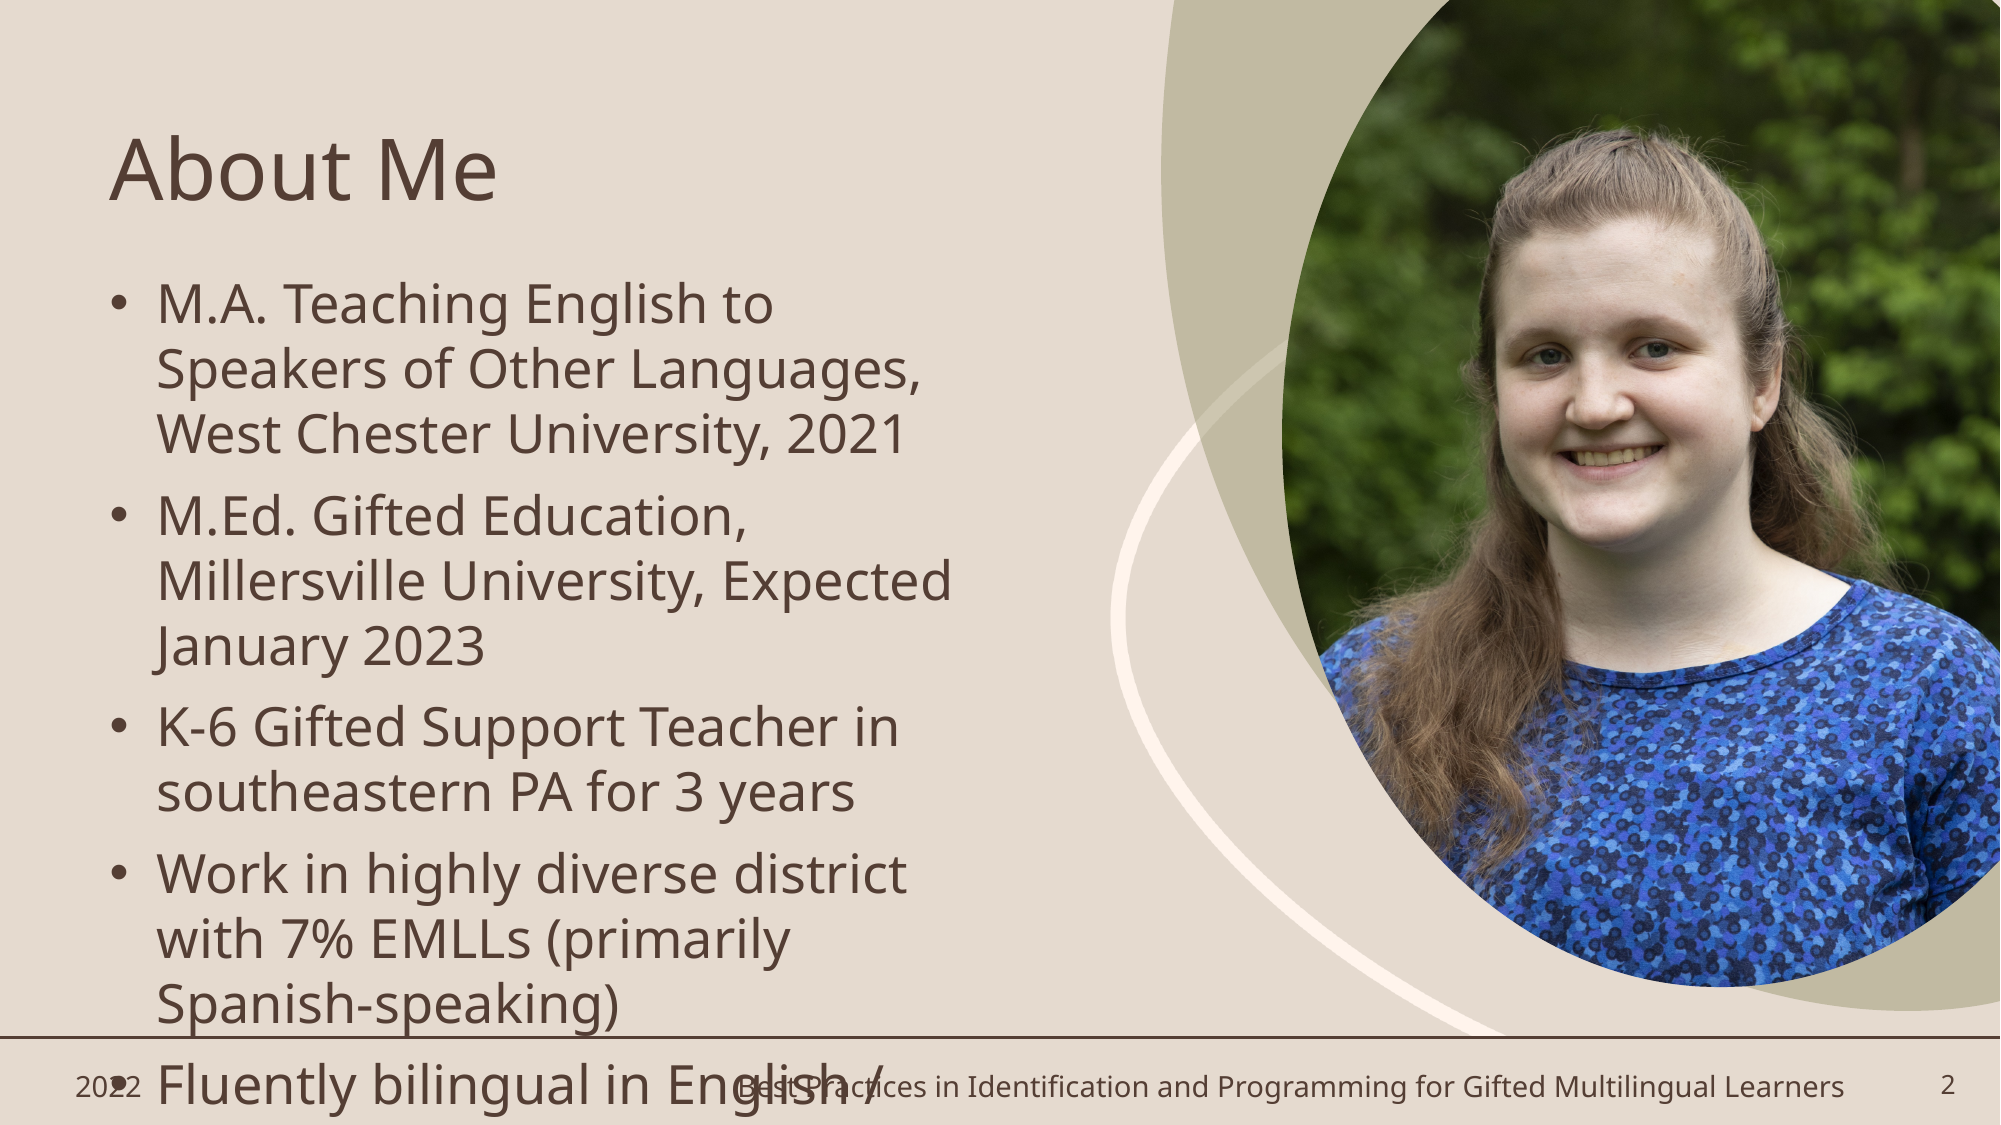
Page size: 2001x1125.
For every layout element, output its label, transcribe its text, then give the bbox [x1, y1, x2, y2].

footer Best Practices in Identification and Programming for Gifted Multilingual Learners [718, 1060, 1808, 1112]
list M.A. Teaching English to Speakers of Other Languages, West Chester University, 2021 M.Ed. Gifted Education, Millersville University, Expected January 2023 K-6 Gifted Support Teacher in southeastern PA for 3 years Work in highly diverse district with 7% EMLLs (primarily Spanish-speaking) Fluently bilingual in English / Spanish [94, 261, 1019, 930]
slide_number 2 [1808, 1060, 1971, 1112]
title About Me [94, 115, 1162, 227]
slide_number 2022 [60, 1060, 222, 1112]
picture [1110, 0, 2000, 1036]
